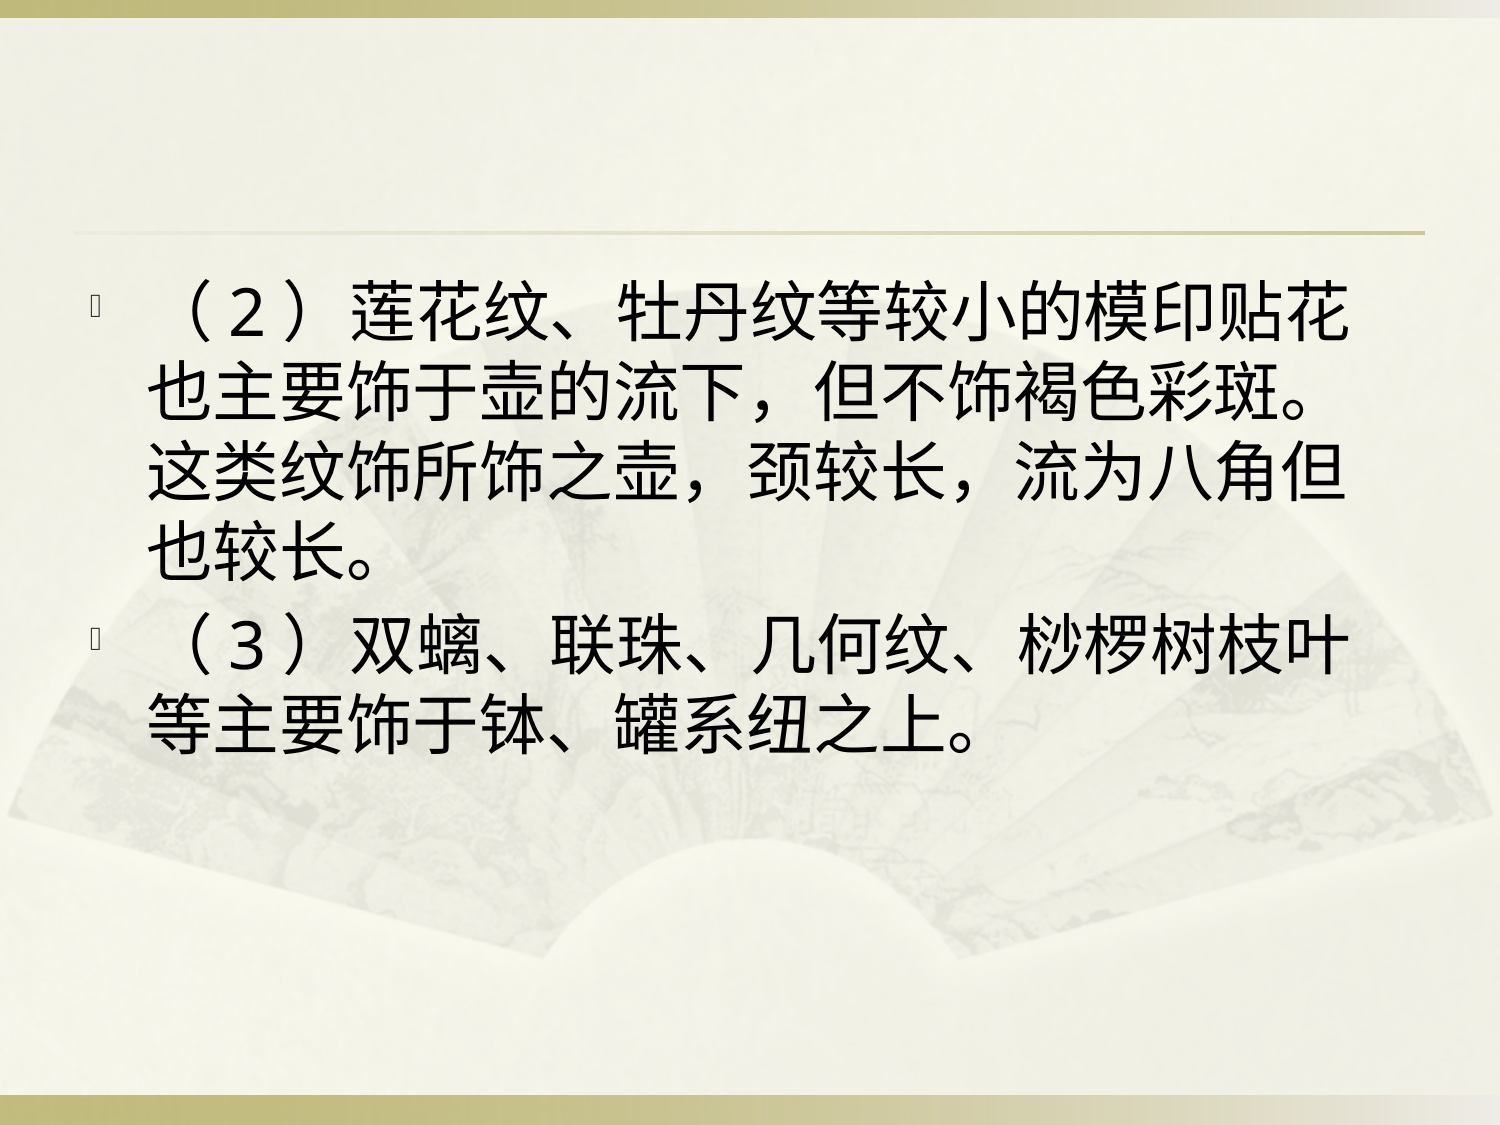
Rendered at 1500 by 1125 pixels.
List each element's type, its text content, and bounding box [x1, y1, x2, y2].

list （2）莲花纹、牡丹纹等较小的模印贴花也主要饰于壶的流下，但不饰褐色彩斑。这类纹饰所饰之壶，颈较长，流为八角但也较长。 （3）双螭、联珠、几何纹、桫椤树枝叶等主要饰于钵、罐系纽之上。 [75, 262, 1425, 1032]
